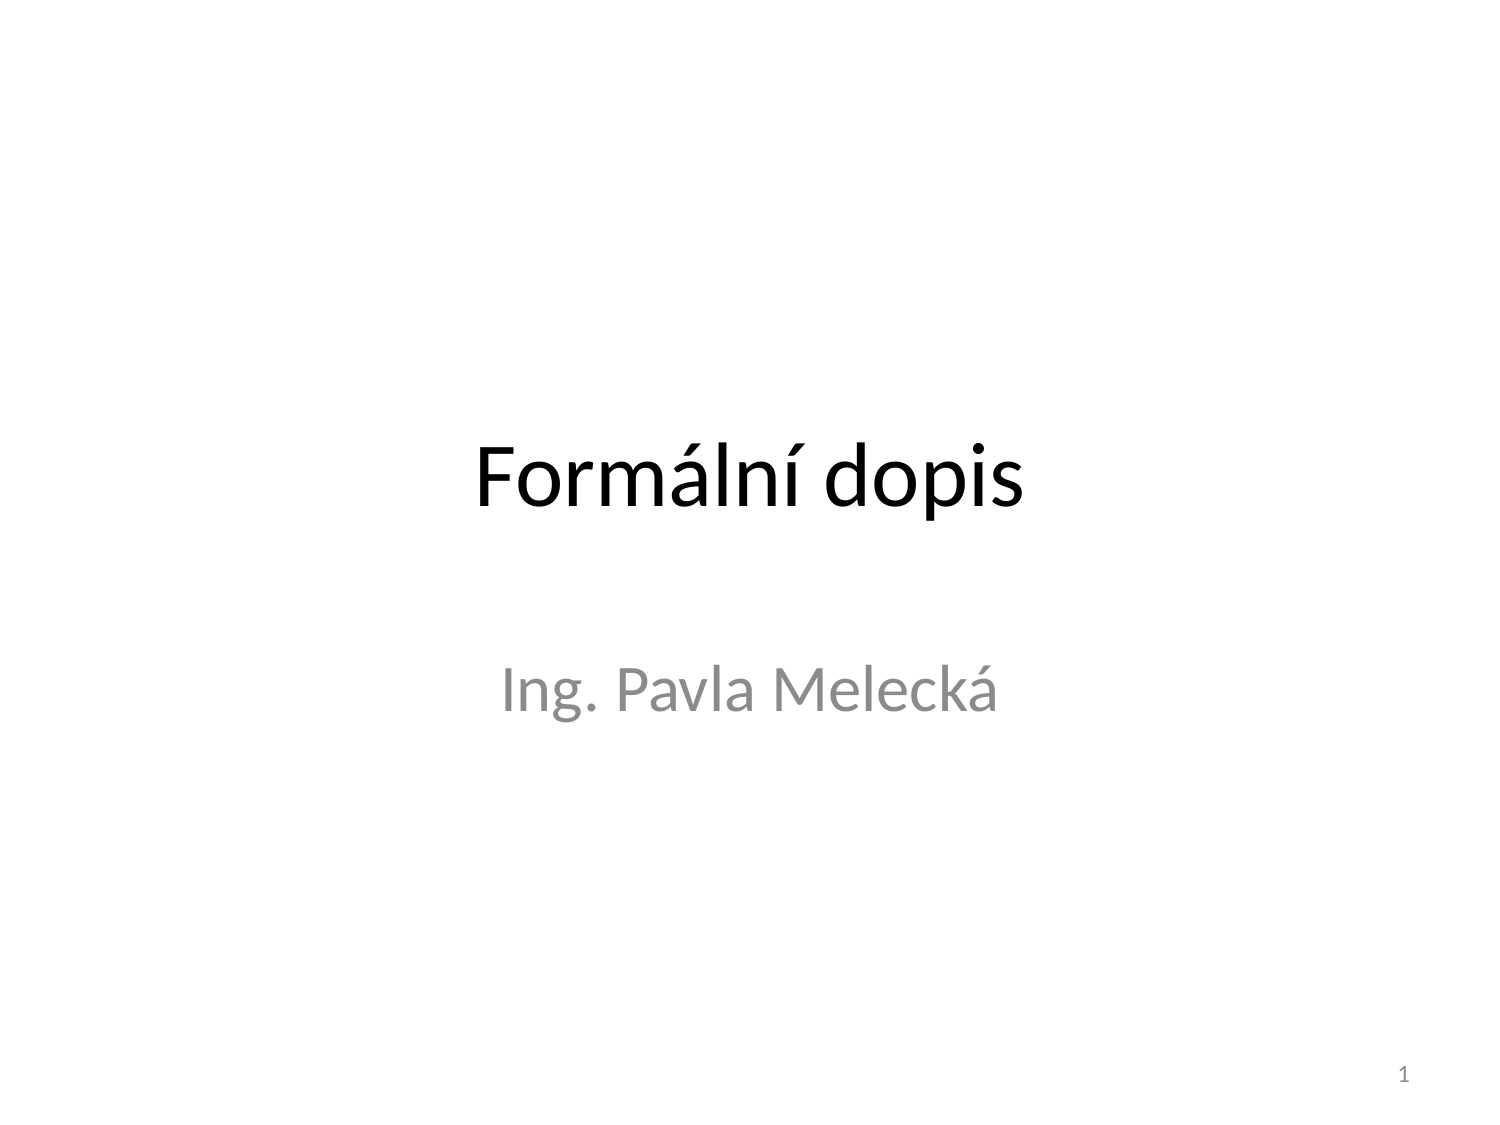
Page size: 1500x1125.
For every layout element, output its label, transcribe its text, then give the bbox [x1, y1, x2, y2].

subtitle Ing. Pavla Melecká [225, 637, 1275, 925]
title Formální dopis [112, 349, 1388, 591]
slide_number 1 [1074, 1042, 1425, 1103]
